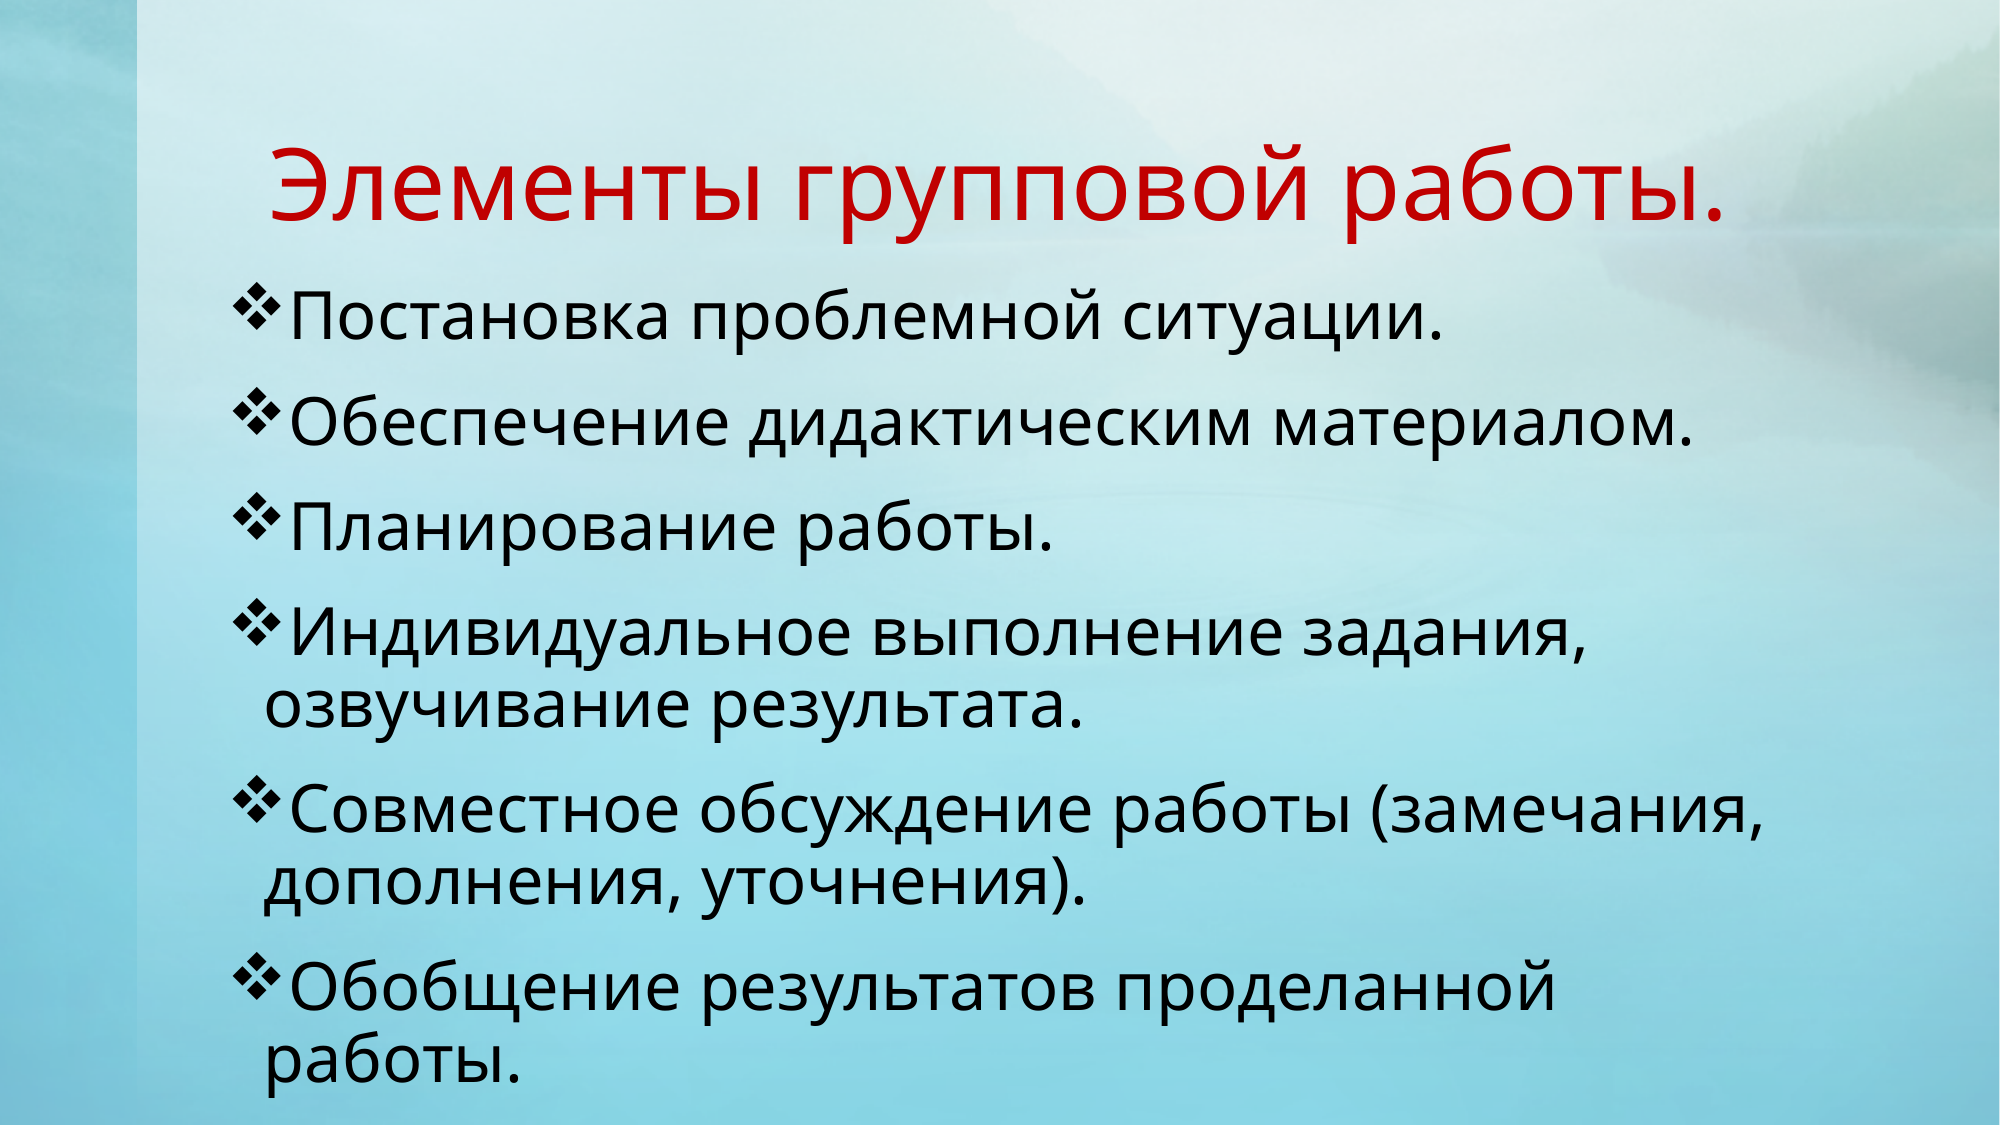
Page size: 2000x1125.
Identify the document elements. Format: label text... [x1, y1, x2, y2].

list Постановка проблемной ситуации. Обеспечение дидактическим материалом. Планирование работы. Индивидуальное выполнение задания, озвучивание результата. Совместное обсуждение работы (замечания, дополнения, уточнения). Обобщение результатов проделанной работы. [212, 275, 1788, 1013]
title Элементы групповой работы. [212, 62, 1788, 250]
picture [0, 0, 2000, 1125]
